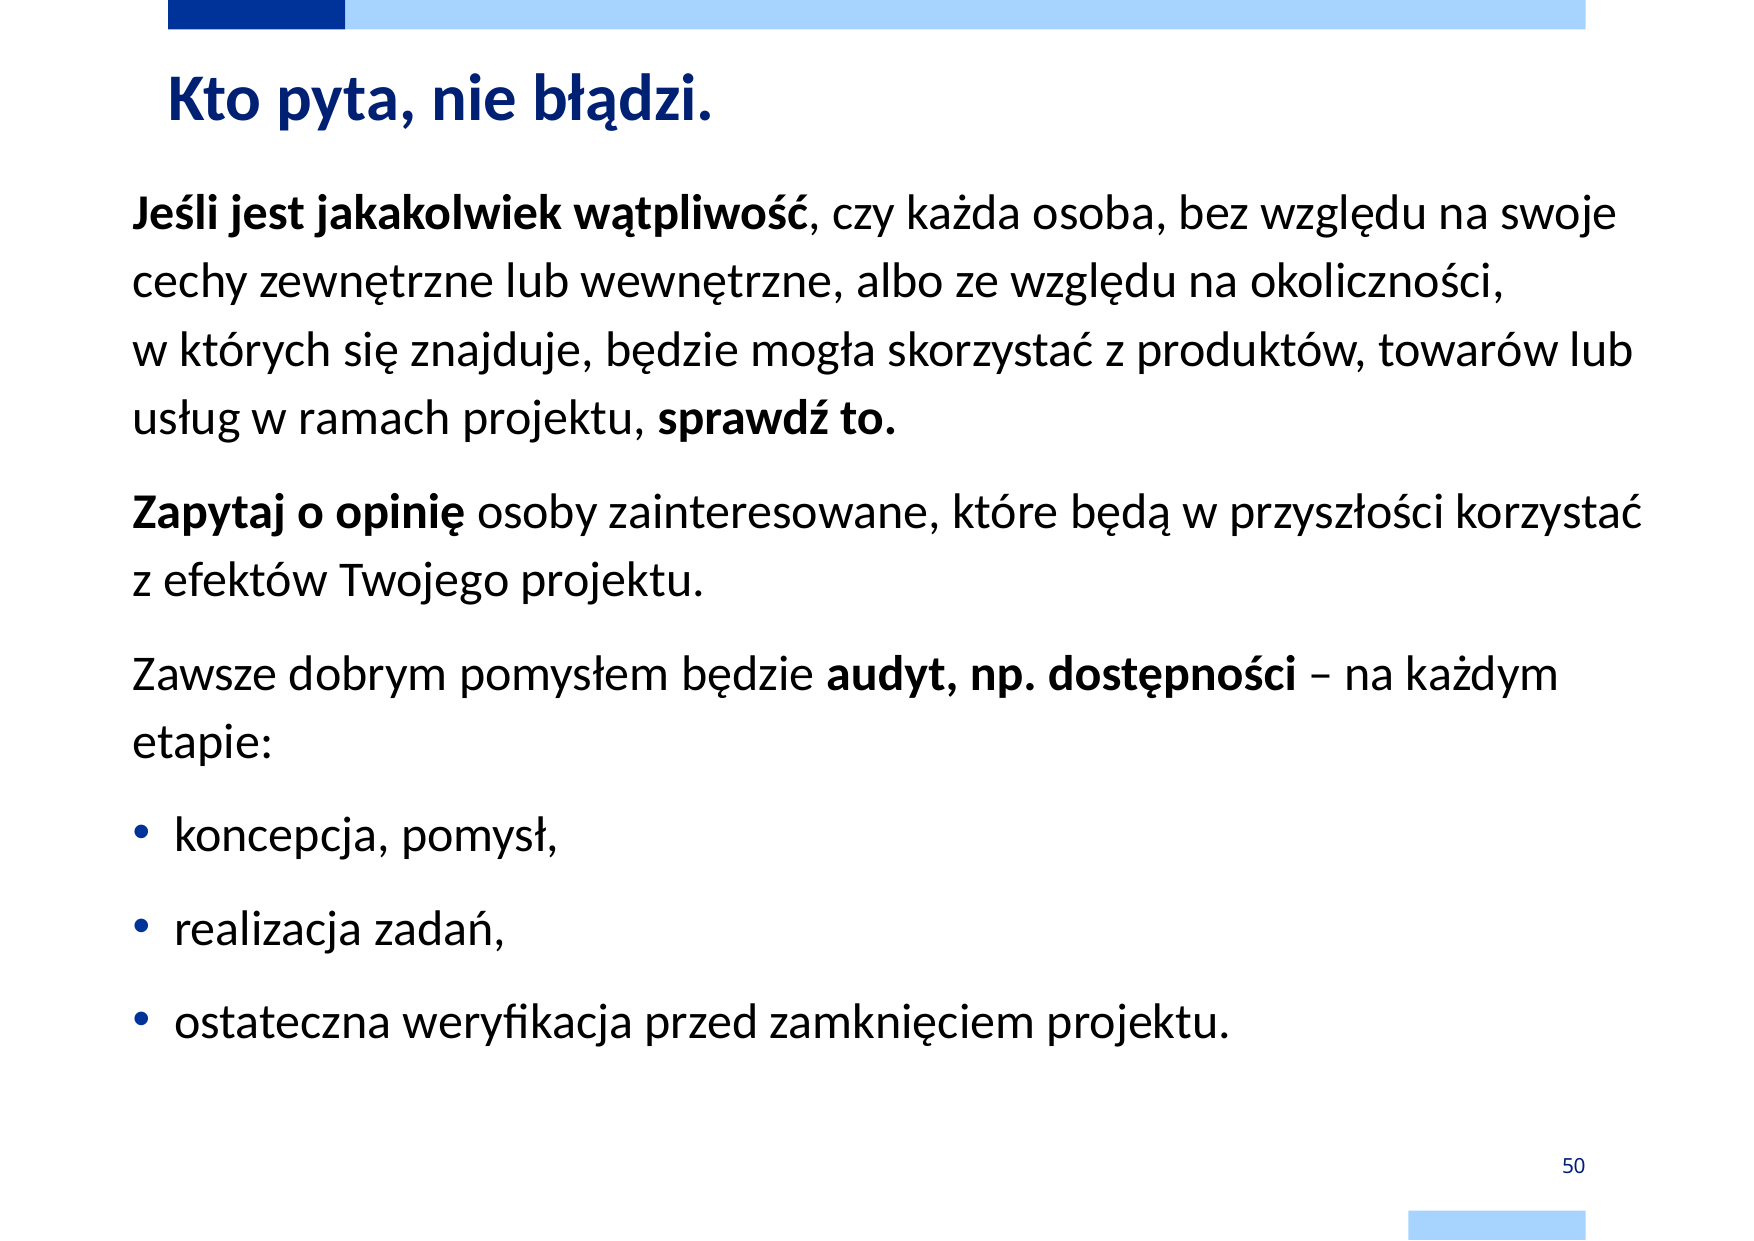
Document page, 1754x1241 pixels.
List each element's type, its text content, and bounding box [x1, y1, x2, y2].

title Kto pyta, nie błądzi. [168, 59, 1586, 171]
list Jeśli jest jakakolwiek wątpliwość, czy każda osoba, bez względu na swoje cechy zewnętrzne lub wewnętrzne, albo ze względu na okoliczności, w których się znajduje, będzie mogła skorzystać z produktów, towarów lub usług w ramach projektu, sprawdź to. Zapytaj o opinię osoby zainteresowane, które będą w przyszłości korzystać z efektów Twojego projektu. Zawsze dobrym pomysłem będzie audyt, np. dostępności – na każdym etapie: koncepcja, pomysł, realizacja zadań, ostateczna weryfikacja przed zamknięciem projektu. [132, 171, 1645, 1152]
slide_number 50 [1408, 1151, 1586, 1182]
